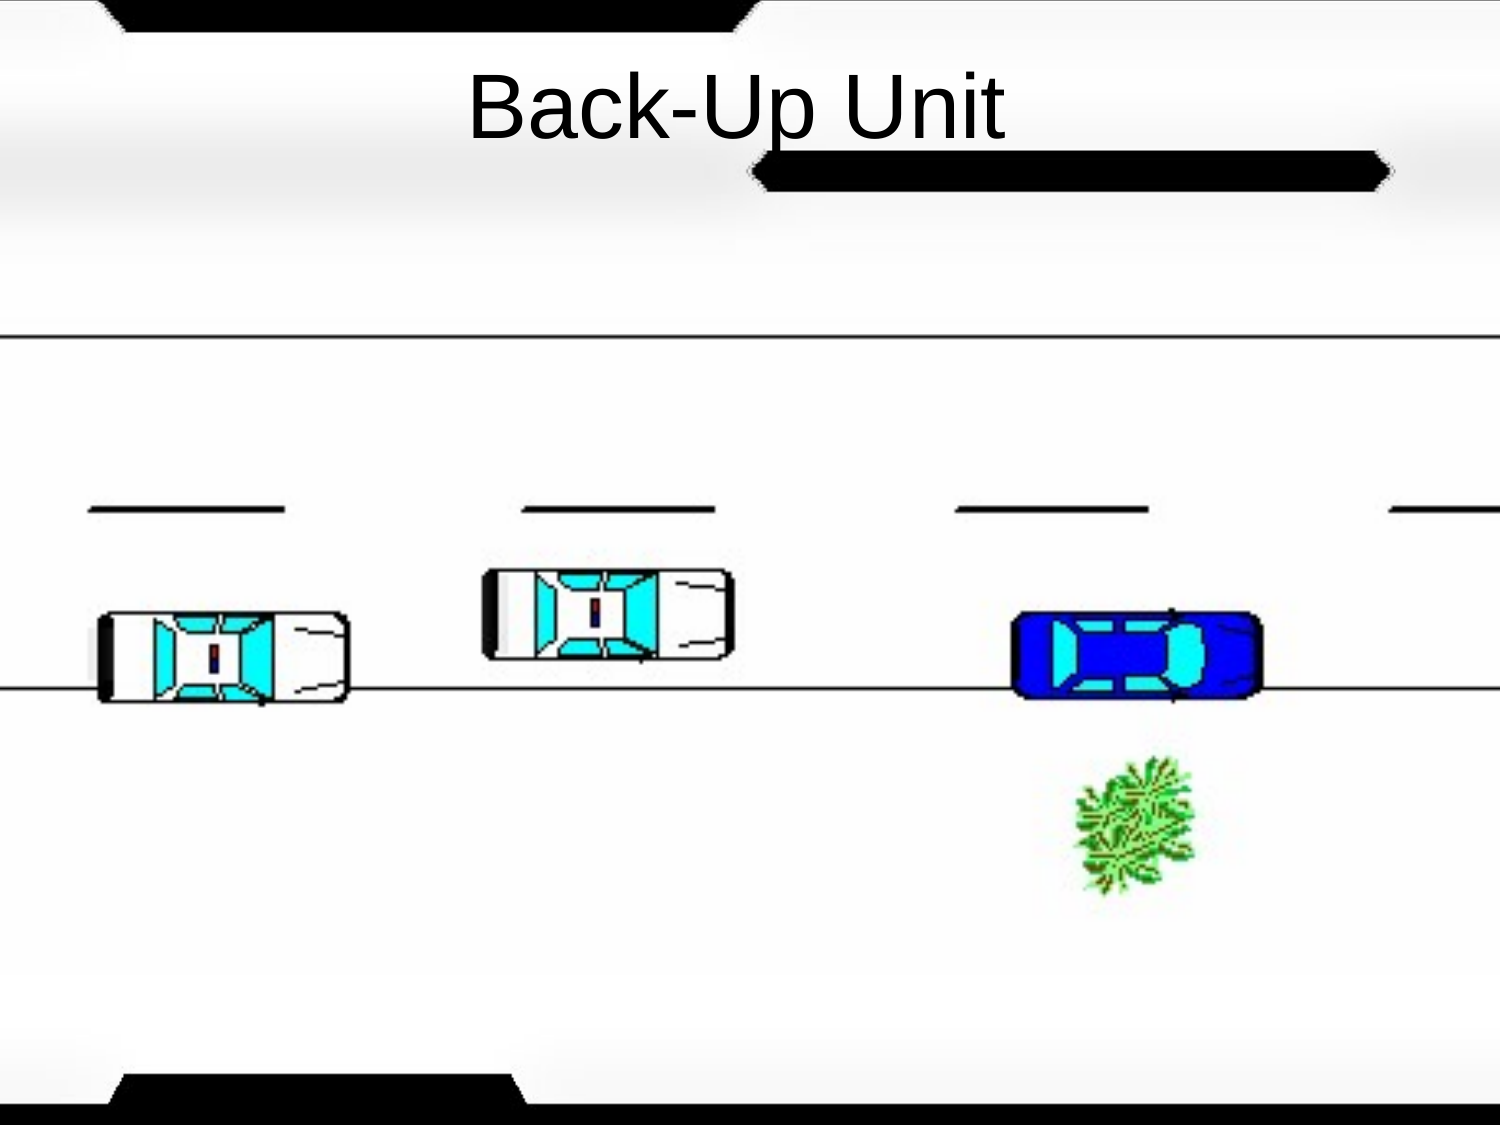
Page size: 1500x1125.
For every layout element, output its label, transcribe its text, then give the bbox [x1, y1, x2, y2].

title Back-Up Unit [31, 22, 1442, 181]
picture [0, 0, 1500, 1125]
